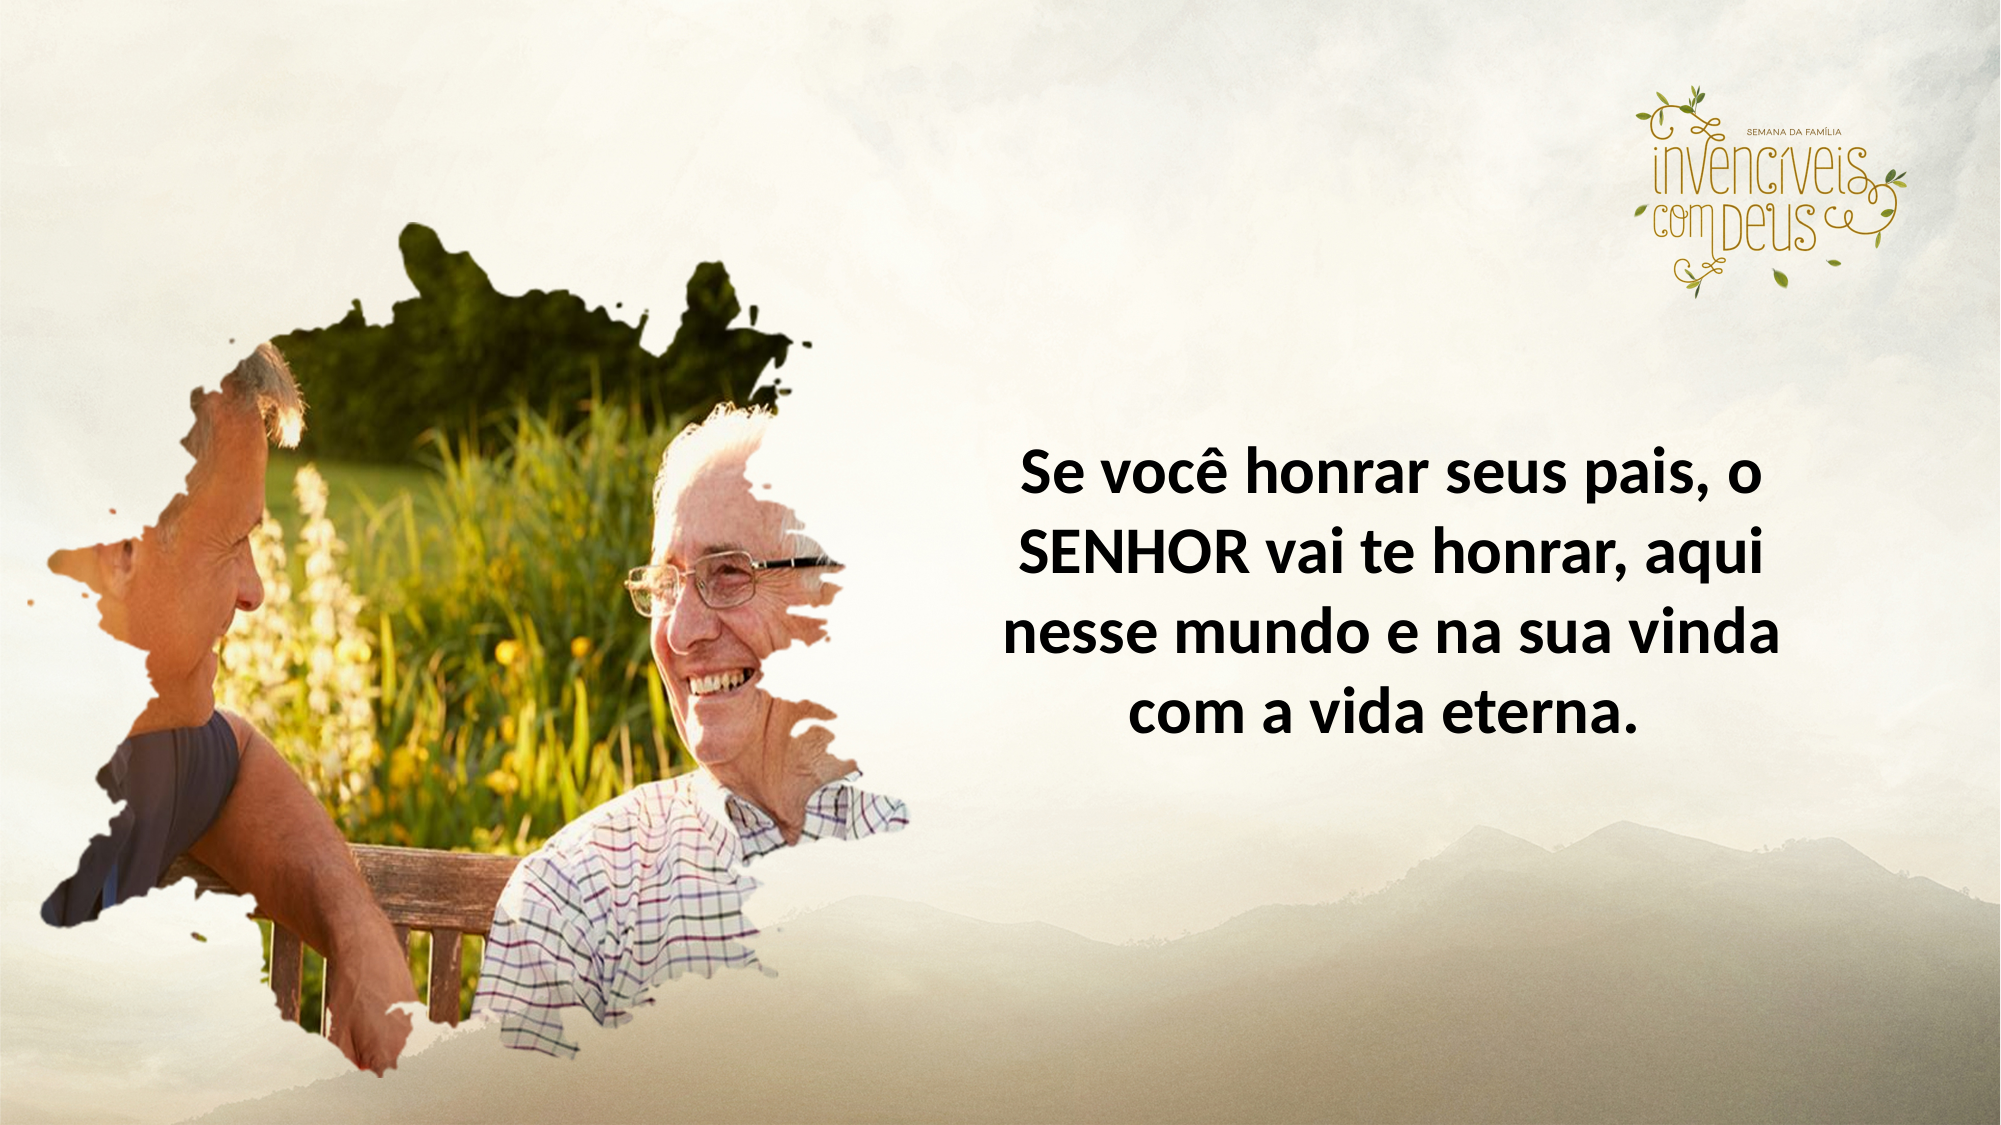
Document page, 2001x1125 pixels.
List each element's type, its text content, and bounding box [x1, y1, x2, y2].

text_box Se você honrar seus pais, o SENHOR vai te honrar, aqui nesse mundo e na sua vinda com a vida eterna. [984, 419, 1800, 755]
picture [0, 0, 2001, 1125]
